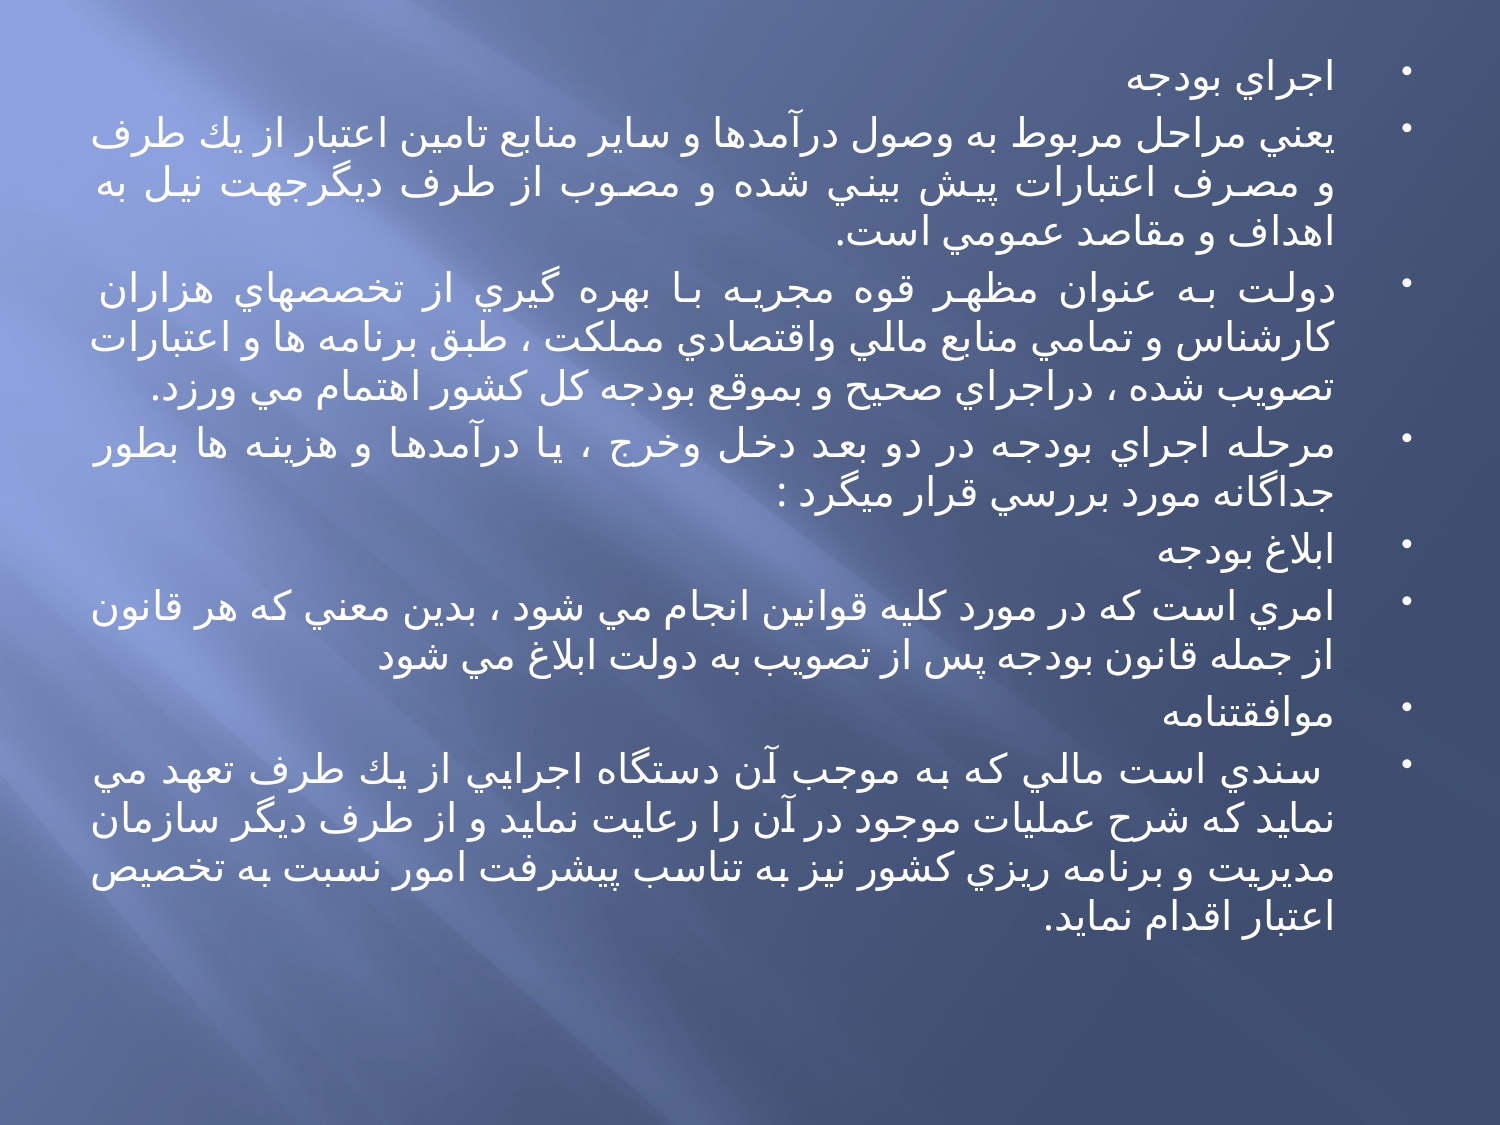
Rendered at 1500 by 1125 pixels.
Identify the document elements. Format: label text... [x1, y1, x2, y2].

list اجراي بودجه يعني مراحل مربوط به وصول درآمدها و ساير منابع تامين اعتبار از يك طرف و مصرف اعتبارات پيش بيني شده و مصوب از طرف ديگرجهت نيل به اهداف و مقاصد عمومي است. دولت به عنوان مظهر قوه مجريه با بهره گيري از تخصصهاي هزاران كارشناس و تمامي منابع مالي واقتصادي مملكت ، طبق برنامه ها و اعتبارات تصويب شده ، دراجراي صحيح و بموقع بودجه كل كشور اهتمام مي ورزد. مرحله اجراي بودجه در دو بعد دخل وخرج ، يا درآمدها و هزينه ها بطور جداگانه مورد بررسي قرار میگرد : ابلاغ بودجه امري است كه در مورد كليه قوانين انجام مي شود ، بدين معني كه هر قانون از جمله قانون بودجه پس از تصويب به دولت ابلاغ مي شود موافقتنامه سندي است مالي كه به موجب آن دستگاه اجرايي از يك طرف تعهد مي نمايد كه شرح عمليات موجود در آن را رعايت نمايد و از طرف ديگر سازمان مديريت و برنامه ريزي كشور نيز به تناسب پيشرفت امور نسبت به تخصيص اعتبار اقدام نمايد. [75, 42, 1425, 1005]
